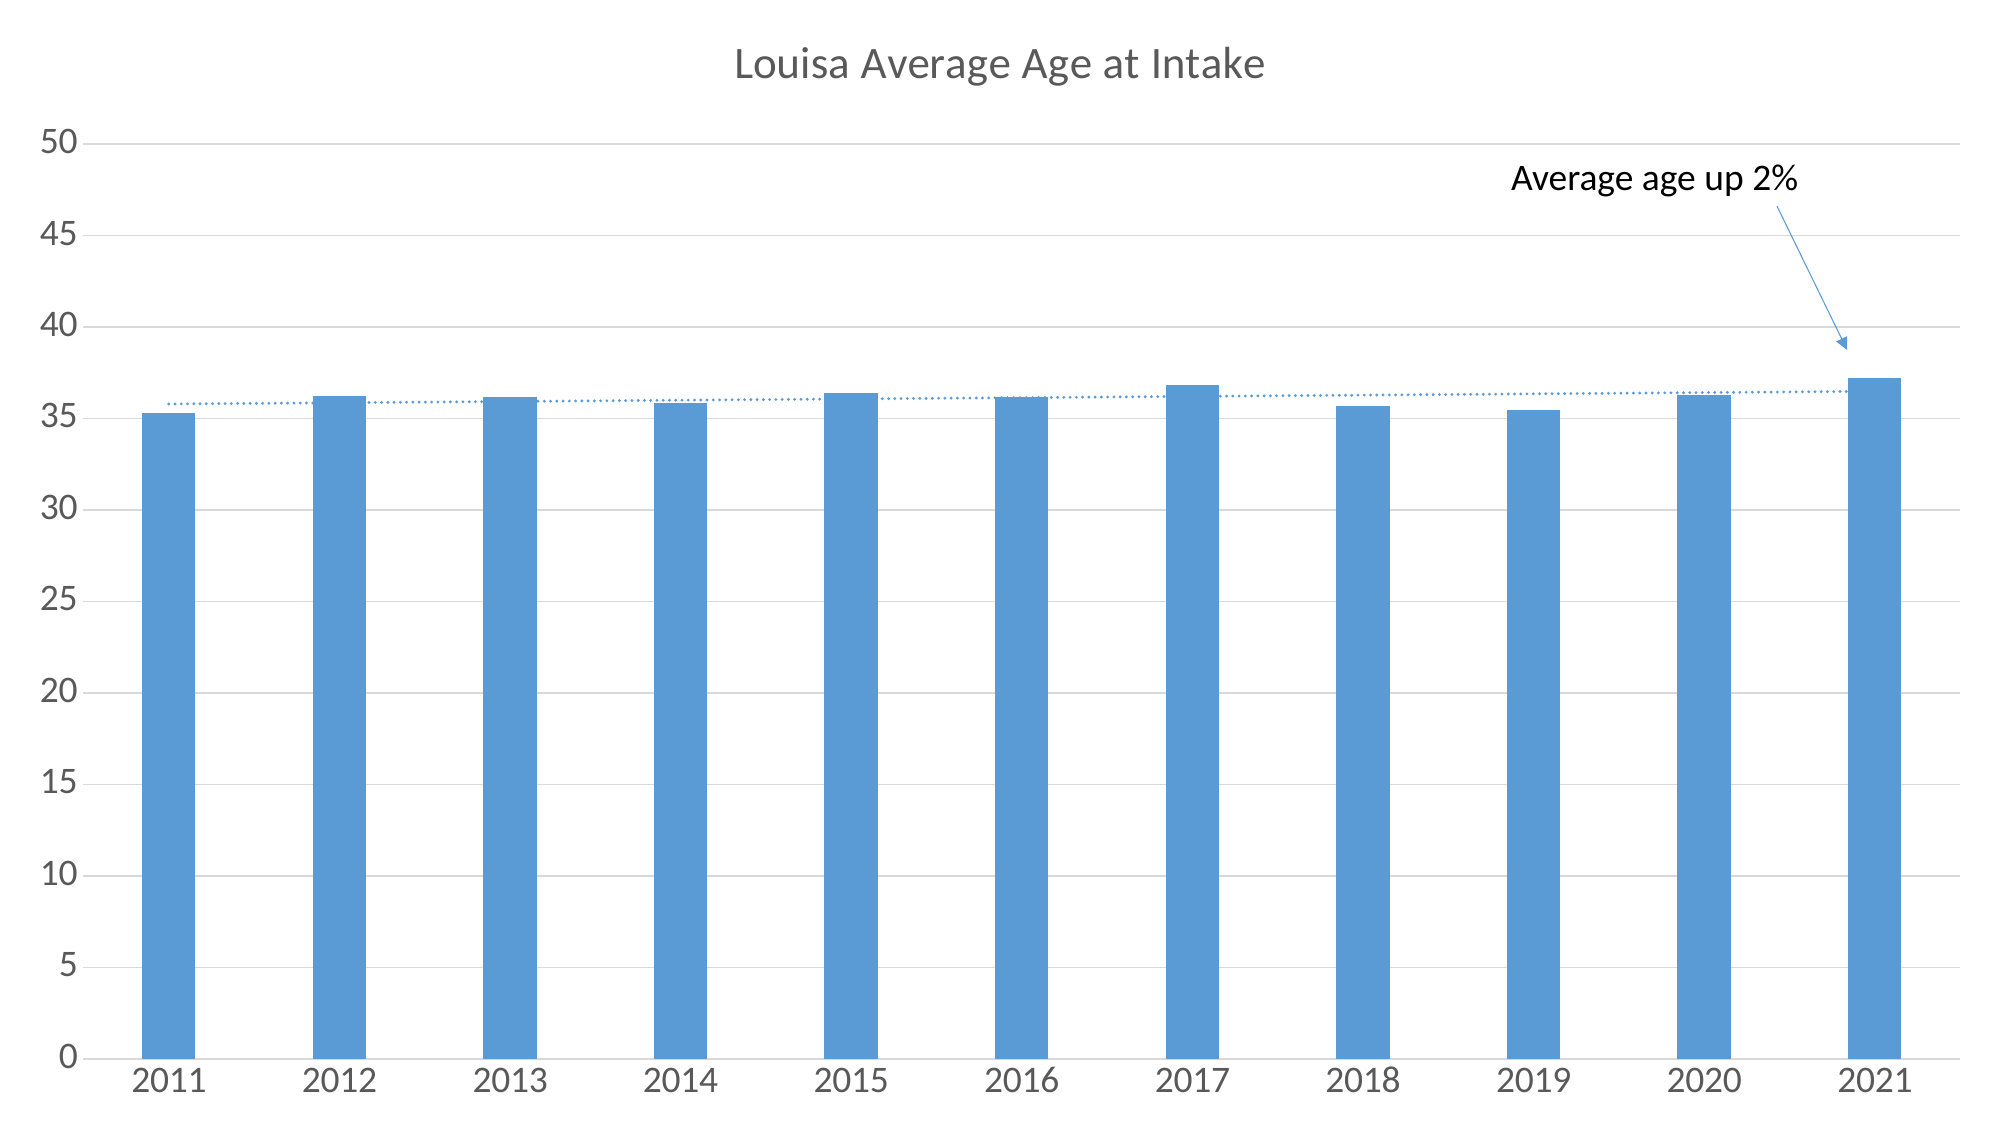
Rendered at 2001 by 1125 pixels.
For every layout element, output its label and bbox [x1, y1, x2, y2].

chart [0, 0, 2000, 1125]
text_box [1777, 206, 1848, 350]
